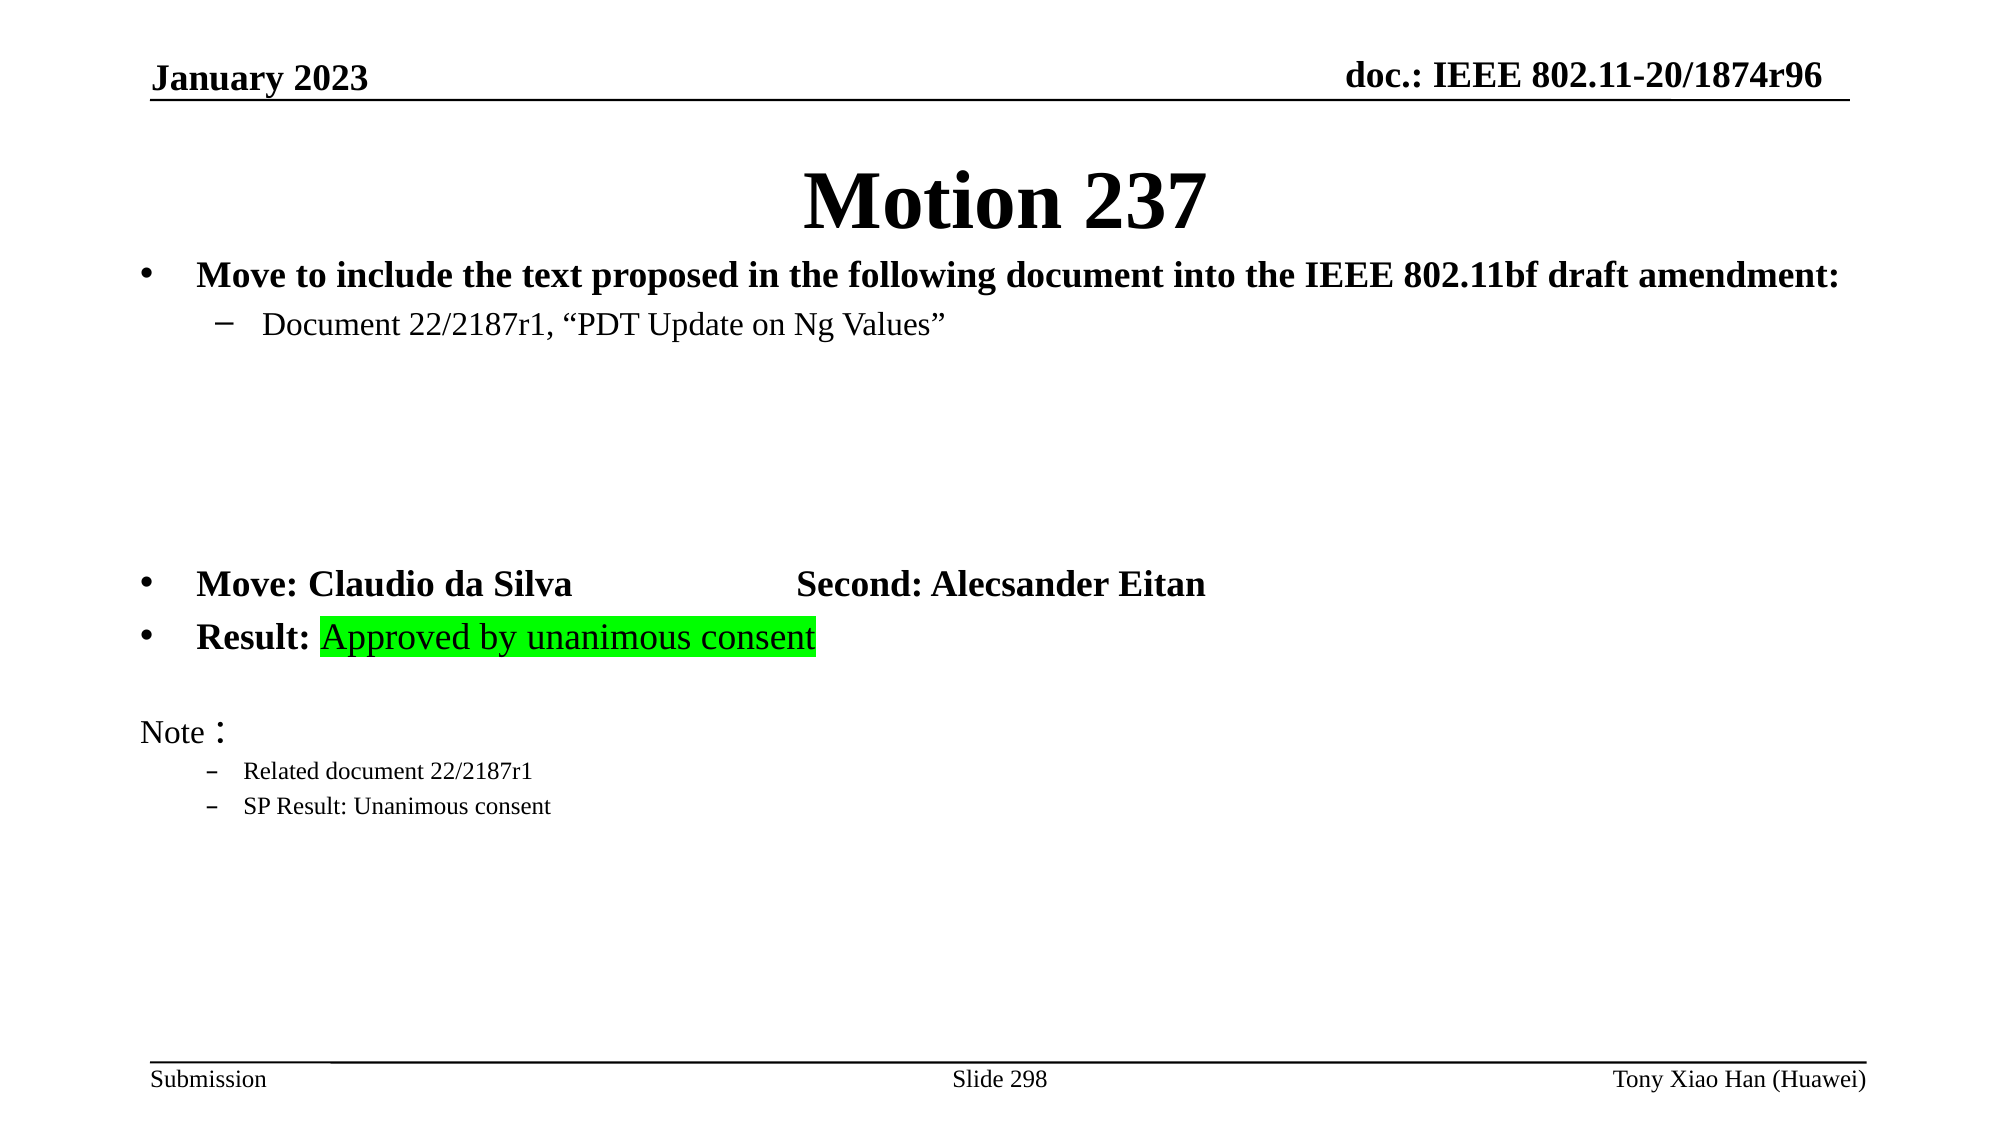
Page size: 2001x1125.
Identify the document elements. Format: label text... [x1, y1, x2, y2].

text_box Move to include the text proposed in the following document into the IEEE 802.11bf draft amendment: Document 22/2187r1, “PDT Update on Ng Values” Move: Claudio da Silva Second: Alecsander Eitan Result: Approved by unanimous consent Note： Related document 22/2187r1 SP Result: Unanimous consent [125, 212, 1888, 900]
text_box Motion 237 [368, 137, 1644, 212]
